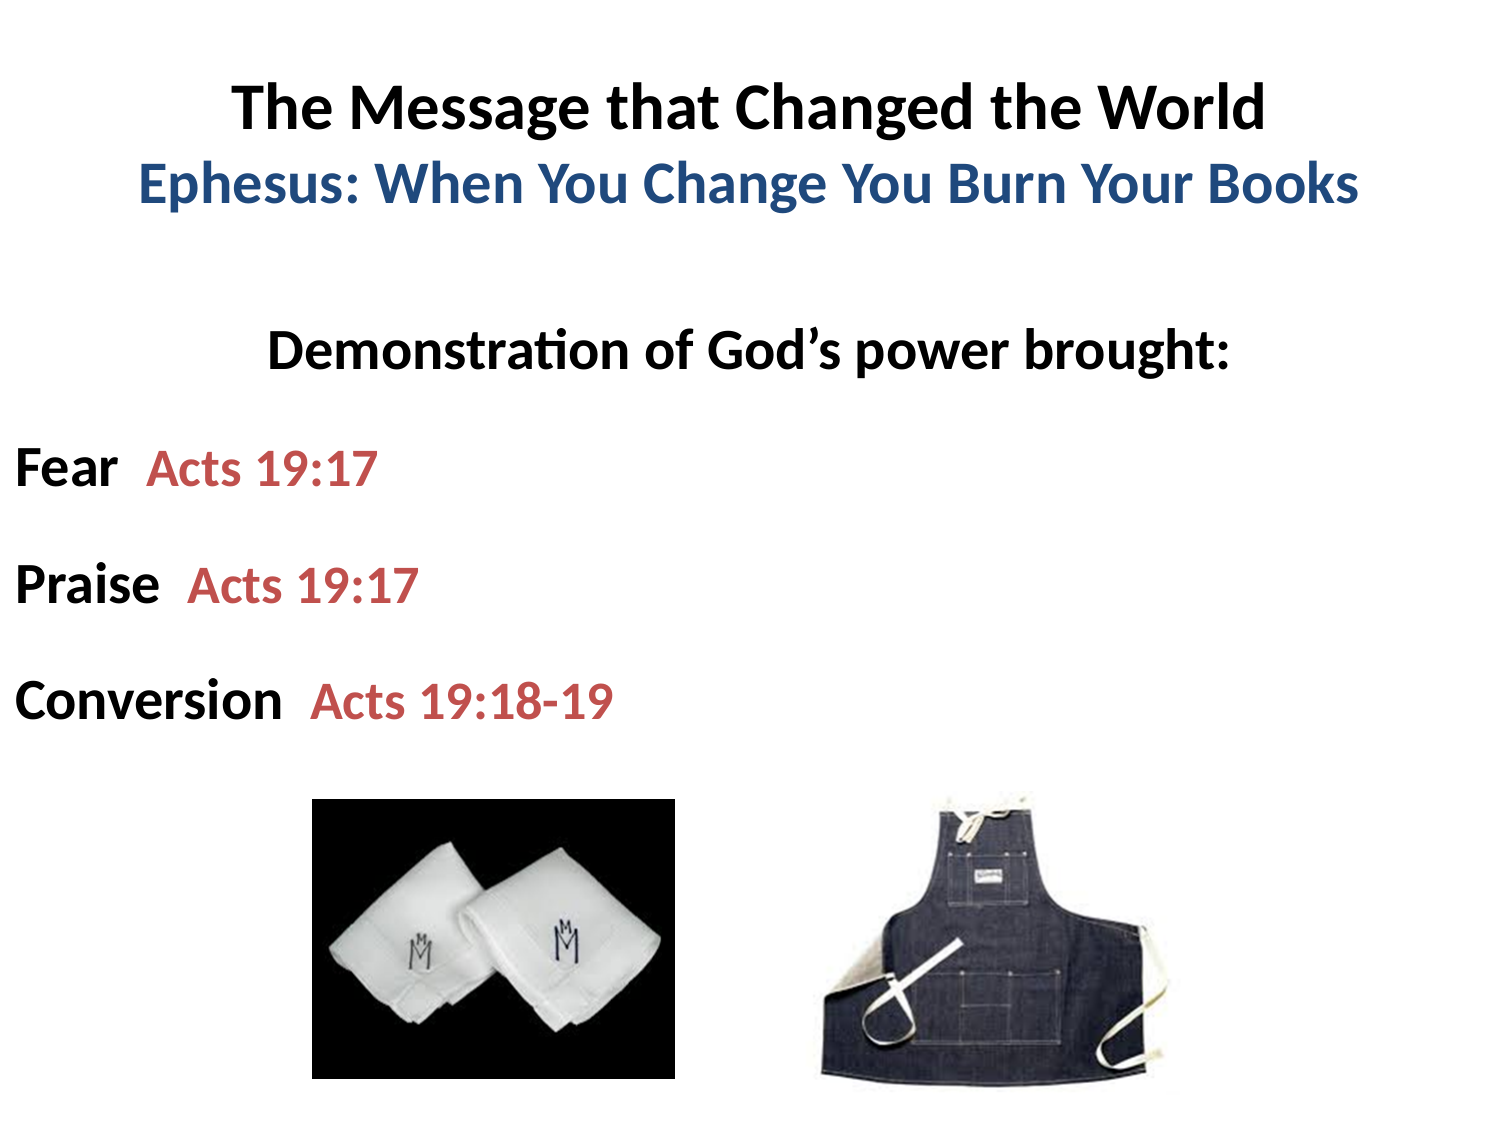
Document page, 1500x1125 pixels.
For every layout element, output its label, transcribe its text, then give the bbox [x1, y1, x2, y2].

title The Message that Changed the World Ephesus: When You Change You Burn Your Books [0, 45, 1500, 233]
picture [312, 799, 675, 1079]
list Demonstration of God’s power brought: Fear Acts 19:17 Praise Acts 19:17 Conversion Acts 19:18-19 [0, 262, 1500, 1125]
picture [774, 791, 1201, 1096]
